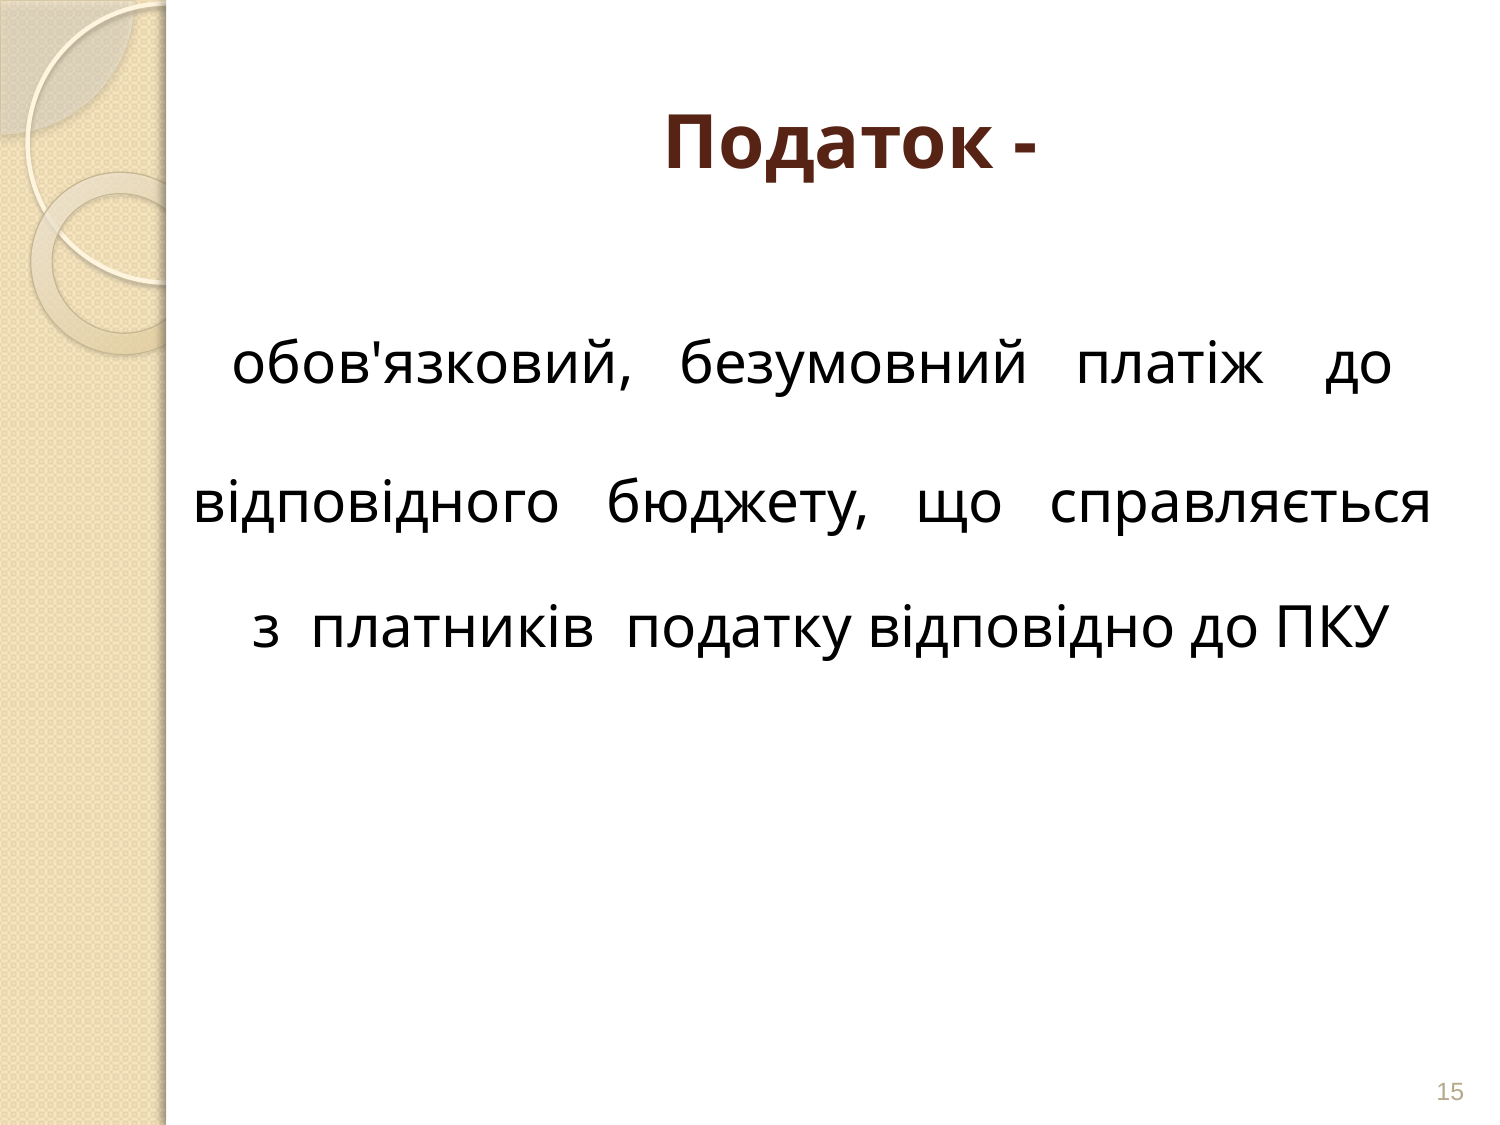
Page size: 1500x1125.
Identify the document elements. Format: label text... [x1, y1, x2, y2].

title Податок - [235, 45, 1466, 233]
list обов'язковий, безумовний платіж до відповідного бюджету, що справляється з платників податку відповідно до ПКУ [171, 262, 1471, 1006]
slide_number 15 [1413, 1034, 1488, 1113]
